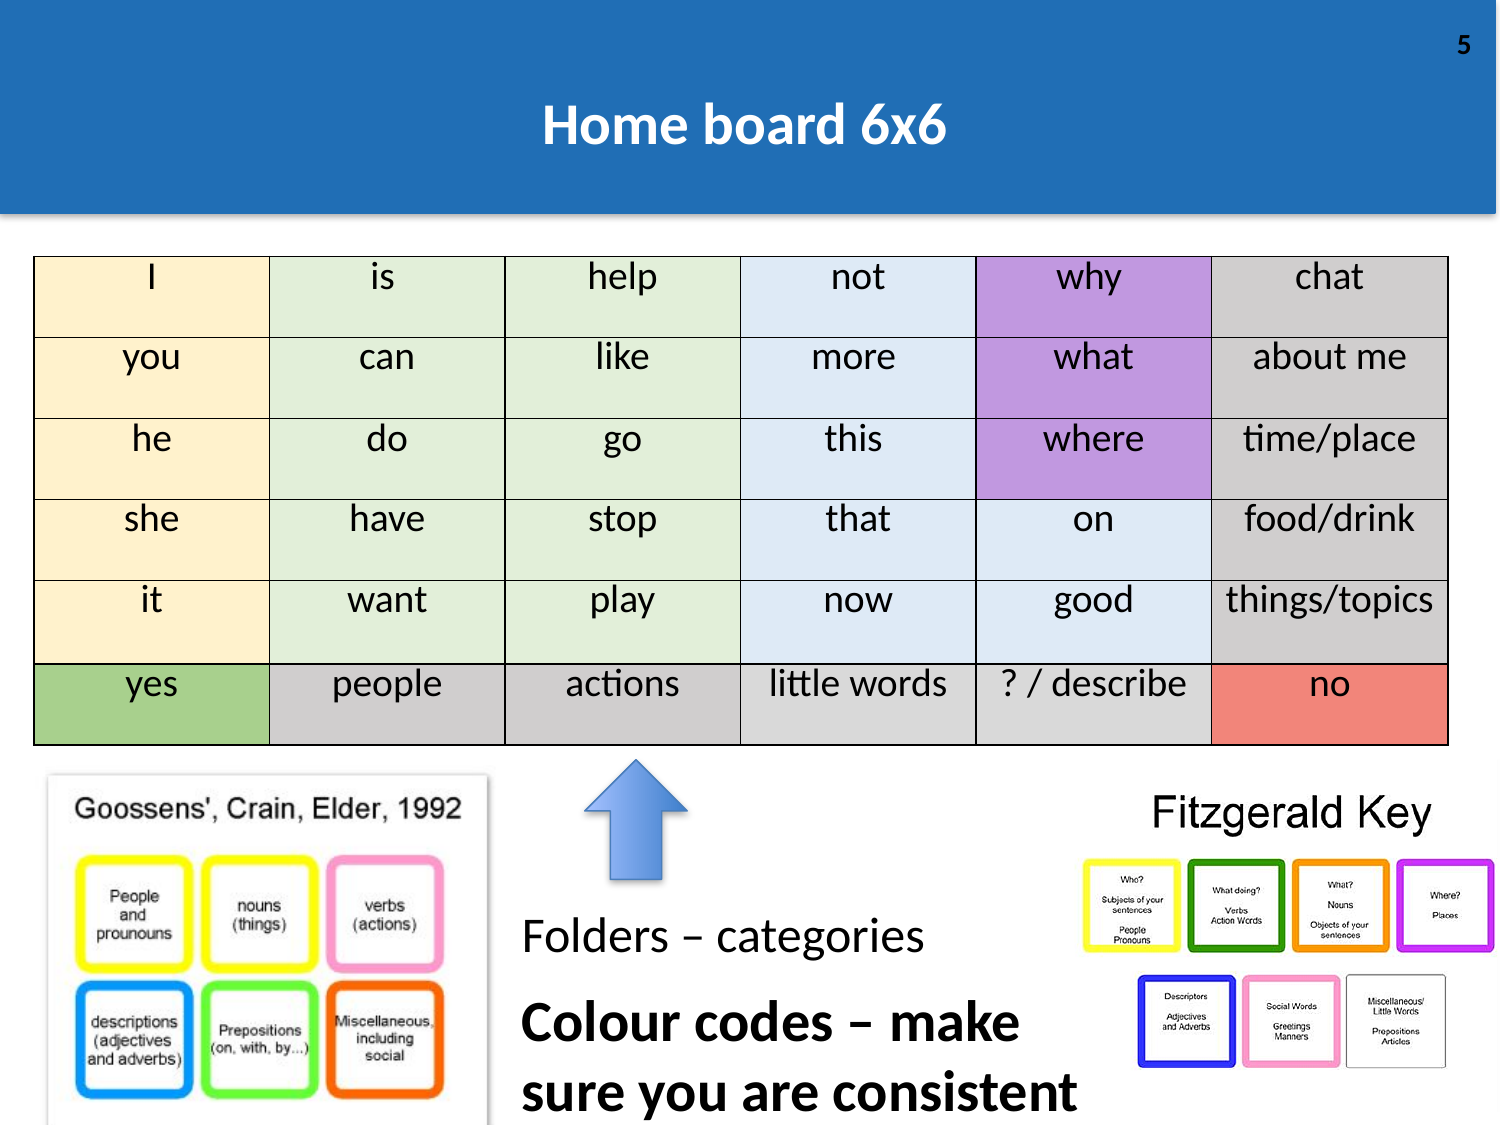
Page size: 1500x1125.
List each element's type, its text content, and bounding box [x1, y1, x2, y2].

table_cell that [741, 500, 975, 580]
picture [1060, 759, 1500, 1116]
table_cell on [977, 500, 1211, 580]
table_cell he [35, 419, 269, 499]
table_cell have [270, 500, 504, 580]
table_cell do [270, 419, 504, 499]
table_cell where [977, 419, 1211, 499]
table_cell now [741, 581, 975, 663]
text_box Folders – categories [510, 894, 979, 970]
table_header is [270, 257, 504, 337]
table_cell about me [1212, 338, 1447, 418]
table_cell can [270, 338, 504, 418]
table_cell more [741, 338, 975, 418]
table_header I [35, 257, 269, 337]
table_cell play [506, 581, 740, 663]
table_cell it [35, 581, 269, 663]
table_header why [977, 257, 1211, 337]
table_cell this [741, 419, 975, 499]
table_cell food/drink [1212, 500, 1447, 580]
table_cell what [977, 338, 1211, 418]
table_cell good [977, 581, 1211, 663]
table_cell ? / describe [977, 665, 1211, 744]
table_header help [506, 257, 740, 337]
table_cell no [1212, 665, 1447, 744]
table_header not [741, 257, 975, 337]
table_cell yes [35, 665, 269, 744]
table_cell little words [741, 665, 975, 744]
table_cell go [506, 419, 740, 499]
table_cell like [506, 338, 740, 418]
title Home board 6x6 [75, 77, 1416, 165]
table_cell time/place [1212, 419, 1447, 499]
text_box Colour codes – make sure you are consistent [510, 975, 1116, 1125]
table_cell she [35, 500, 269, 580]
table_cell things/topics [1212, 581, 1447, 663]
table_cell people [270, 665, 504, 744]
text_box [584, 759, 688, 881]
table_cell actions [506, 665, 740, 744]
picture [33, 754, 506, 1125]
table_header chat [1212, 257, 1447, 337]
table_cell want [270, 581, 504, 663]
table_cell stop [506, 500, 740, 580]
table_cell you [35, 338, 269, 418]
